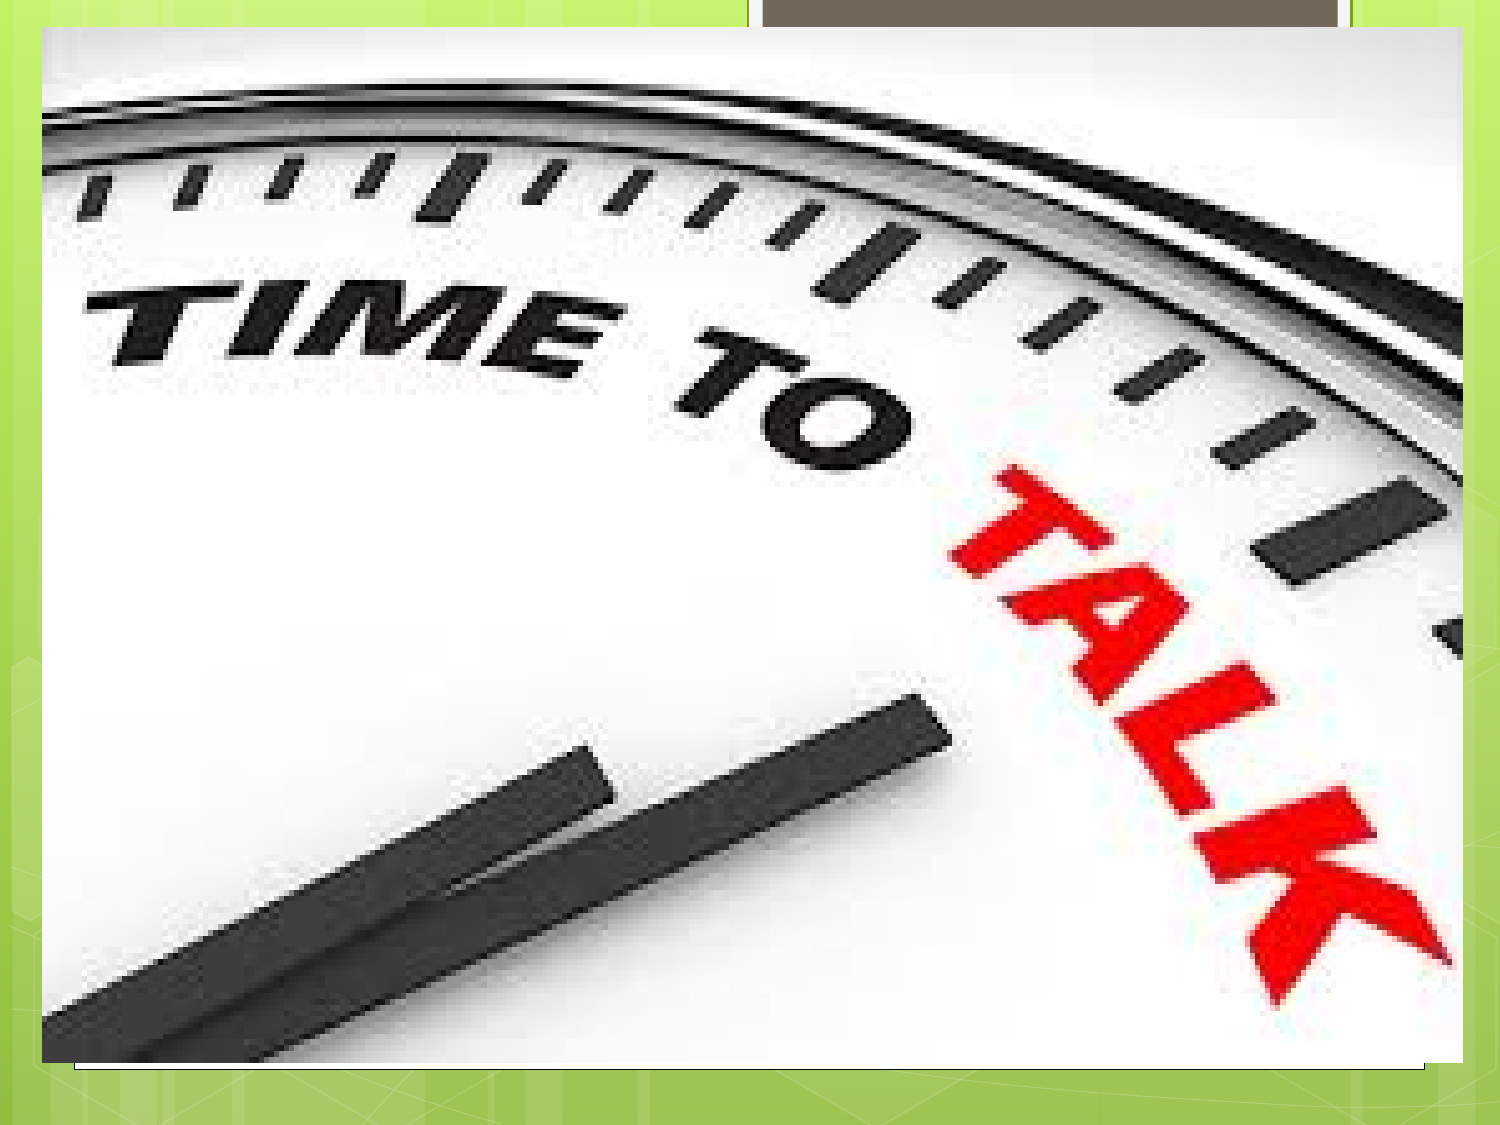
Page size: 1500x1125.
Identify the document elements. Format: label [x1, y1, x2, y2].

list [41, 27, 1463, 1063]
